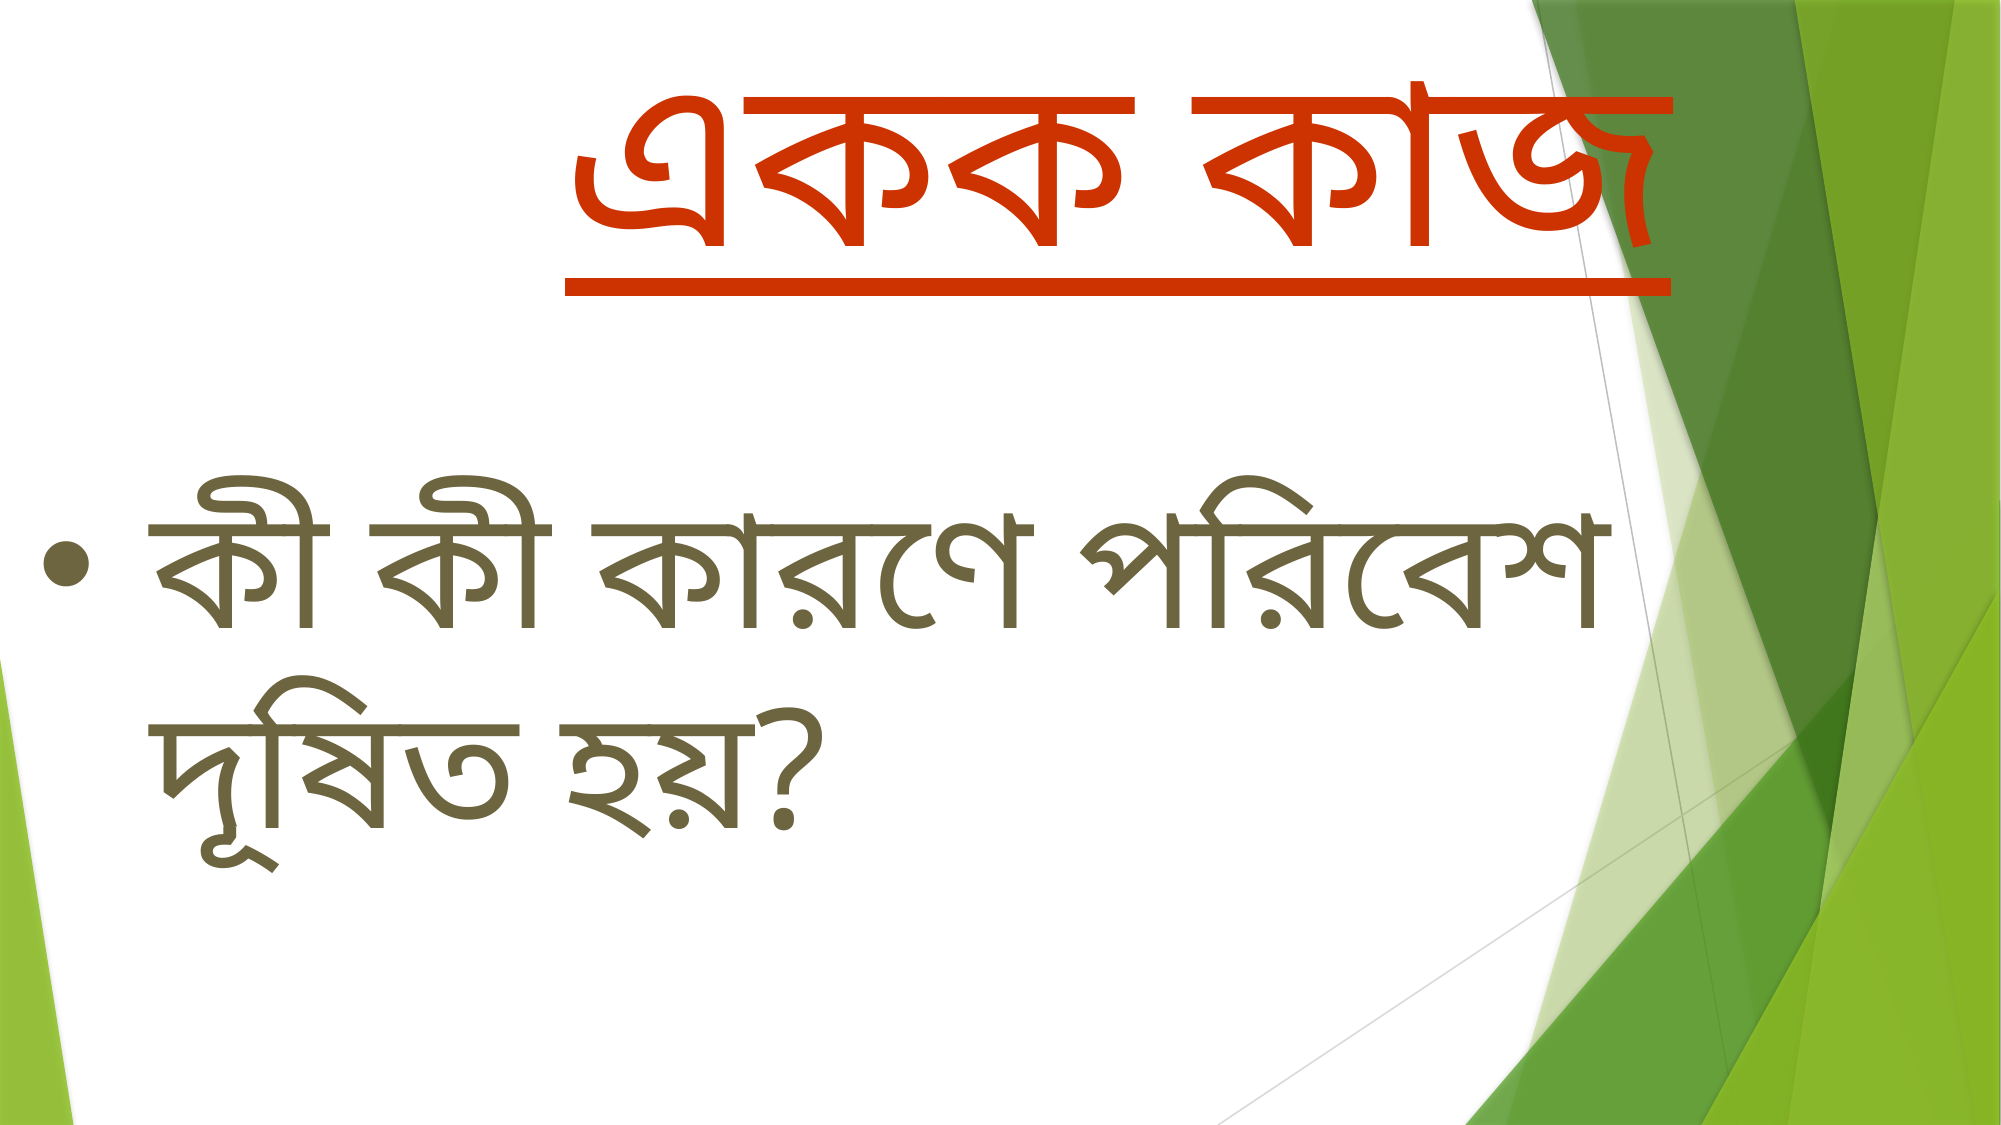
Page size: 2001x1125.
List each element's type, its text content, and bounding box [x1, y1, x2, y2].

text_box কী কী কারণে পরিবেশ দূষিত হয়? [22, 454, 2000, 870]
text_box একক কাজ [463, 0, 1748, 303]
